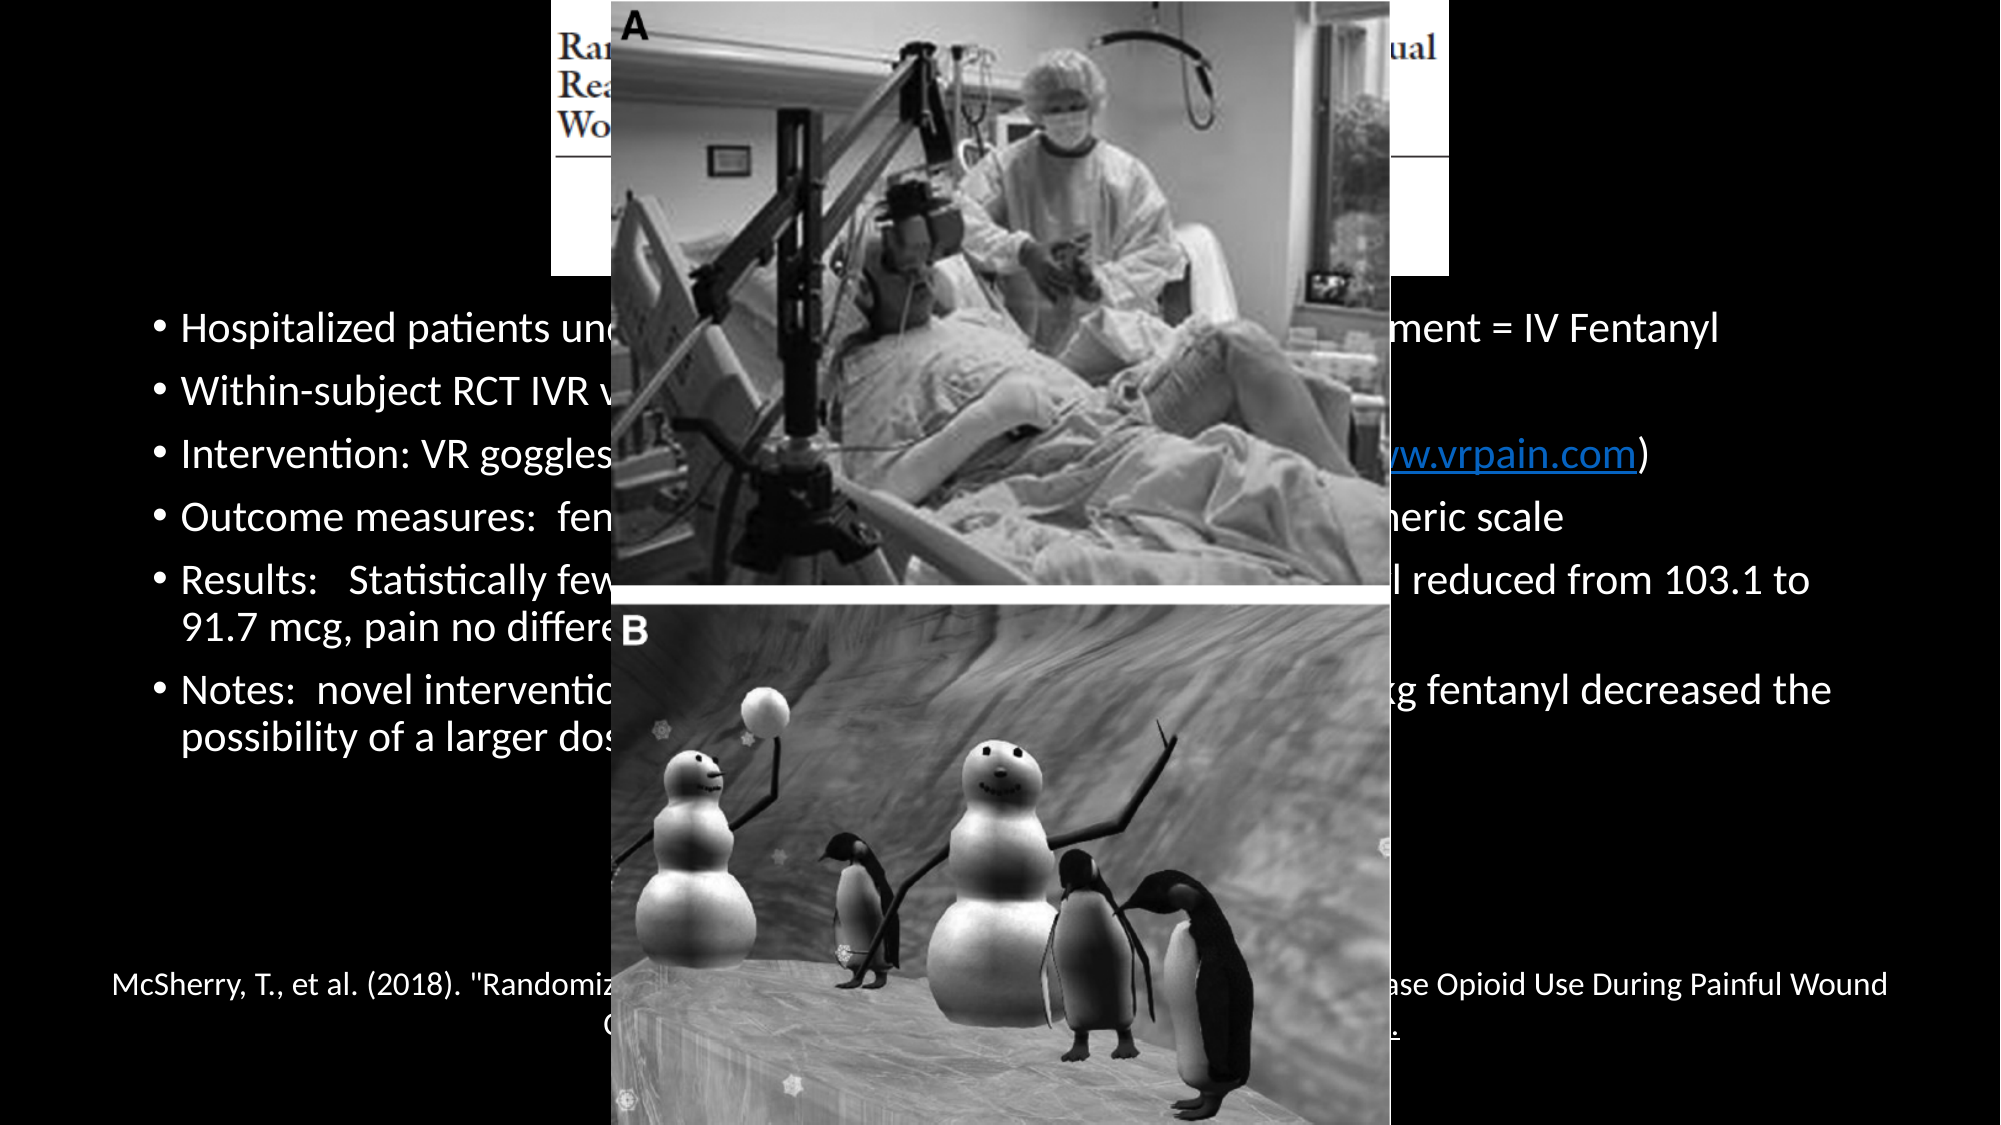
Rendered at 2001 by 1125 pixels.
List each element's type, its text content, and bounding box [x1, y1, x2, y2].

list Hospitalized patients undergoing painful wound care, standard treatment = IV Fentanyl Within-subject RCT IVR vs no IVR; 18 subjects Intervention: VR goggles, headset, use of mouse in SnowWorld (www.vrpain.com) Outcome measures: fentanyl total dose, # of doses, 0-10 verbal numeric scale Results: Statistically fewer requests for opioid, total dose of fentanyl reduced from 103.1 to 91.7 mcg, pain no different. Notes: novel intervention. Standardized pretreatment with 1 mcg/kg fentanyl decreased the possibility of a larger dose reduction. [137, 297, 611, 954]
text_box McSherry, T., et al. (2018). "Randomized, Crossover Study of Immersive Virtual Reality to Decrease Opioid Use During Painful Wound Care Procedures in Adults." J Burn Care Res 39(2): 278-285. [1391, 954, 1915, 1050]
text_box McSherry, T., et al. (2018). "Randomized, Crossover Study of Immersive Virtual Reality to Decrease Opioid Use During Painful Wound Care Procedures in Adults." J Burn Care Res 39(2): 278-285. [88, 954, 611, 1050]
list Hospitalized patients undergoing painful wound care, standard treatment = IV Fentanyl Within-subject RCT IVR vs no IVR; 18 subjects Intervention: VR goggles, headset, use of mouse in SnowWorld (www.vrpain.com) Outcome measures: fentanyl total dose, # of doses, 0-10 verbal numeric scale Results: Statistically fewer requests for opioid, total dose of fentanyl reduced from 103.1 to 91.7 mcg, pain no different. Notes: novel intervention. Standardized pretreatment with 1 mcg/kg fentanyl decreased the possibility of a larger dose reduction. [1391, 297, 1863, 954]
picture [551, 0, 1449, 1125]
